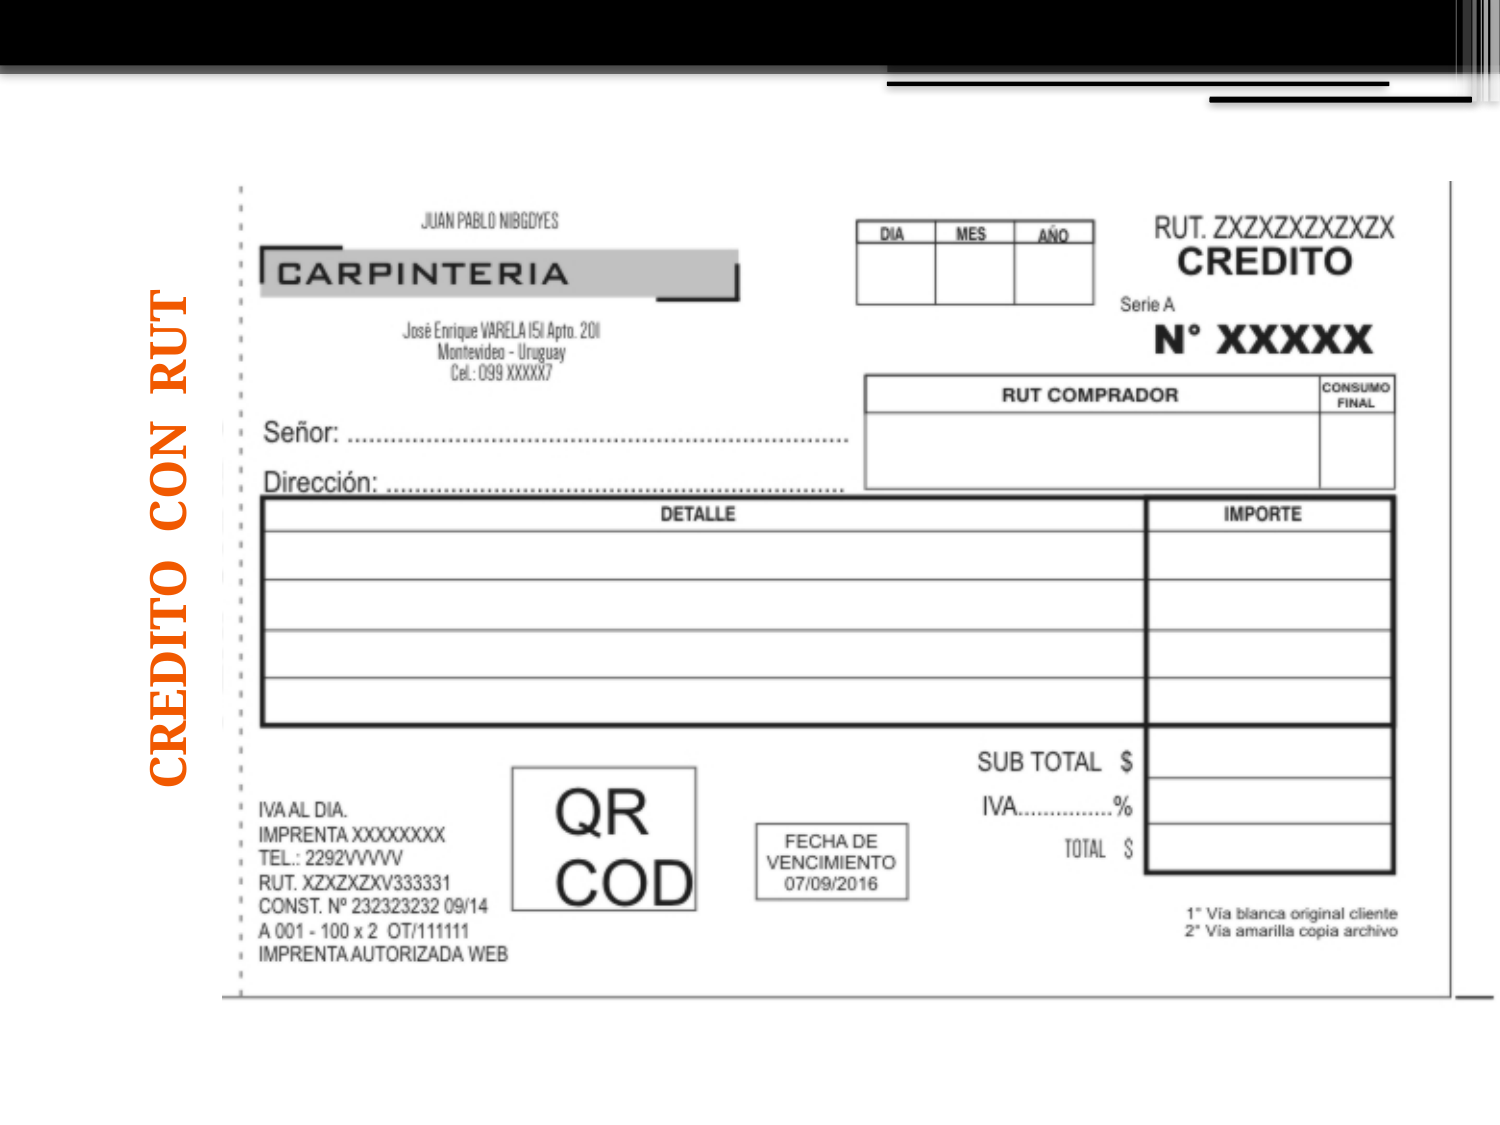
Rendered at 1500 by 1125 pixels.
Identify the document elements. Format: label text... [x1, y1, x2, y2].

picture [222, 181, 1500, 1008]
text_box CREDITO CON RUT [128, 199, 204, 882]
